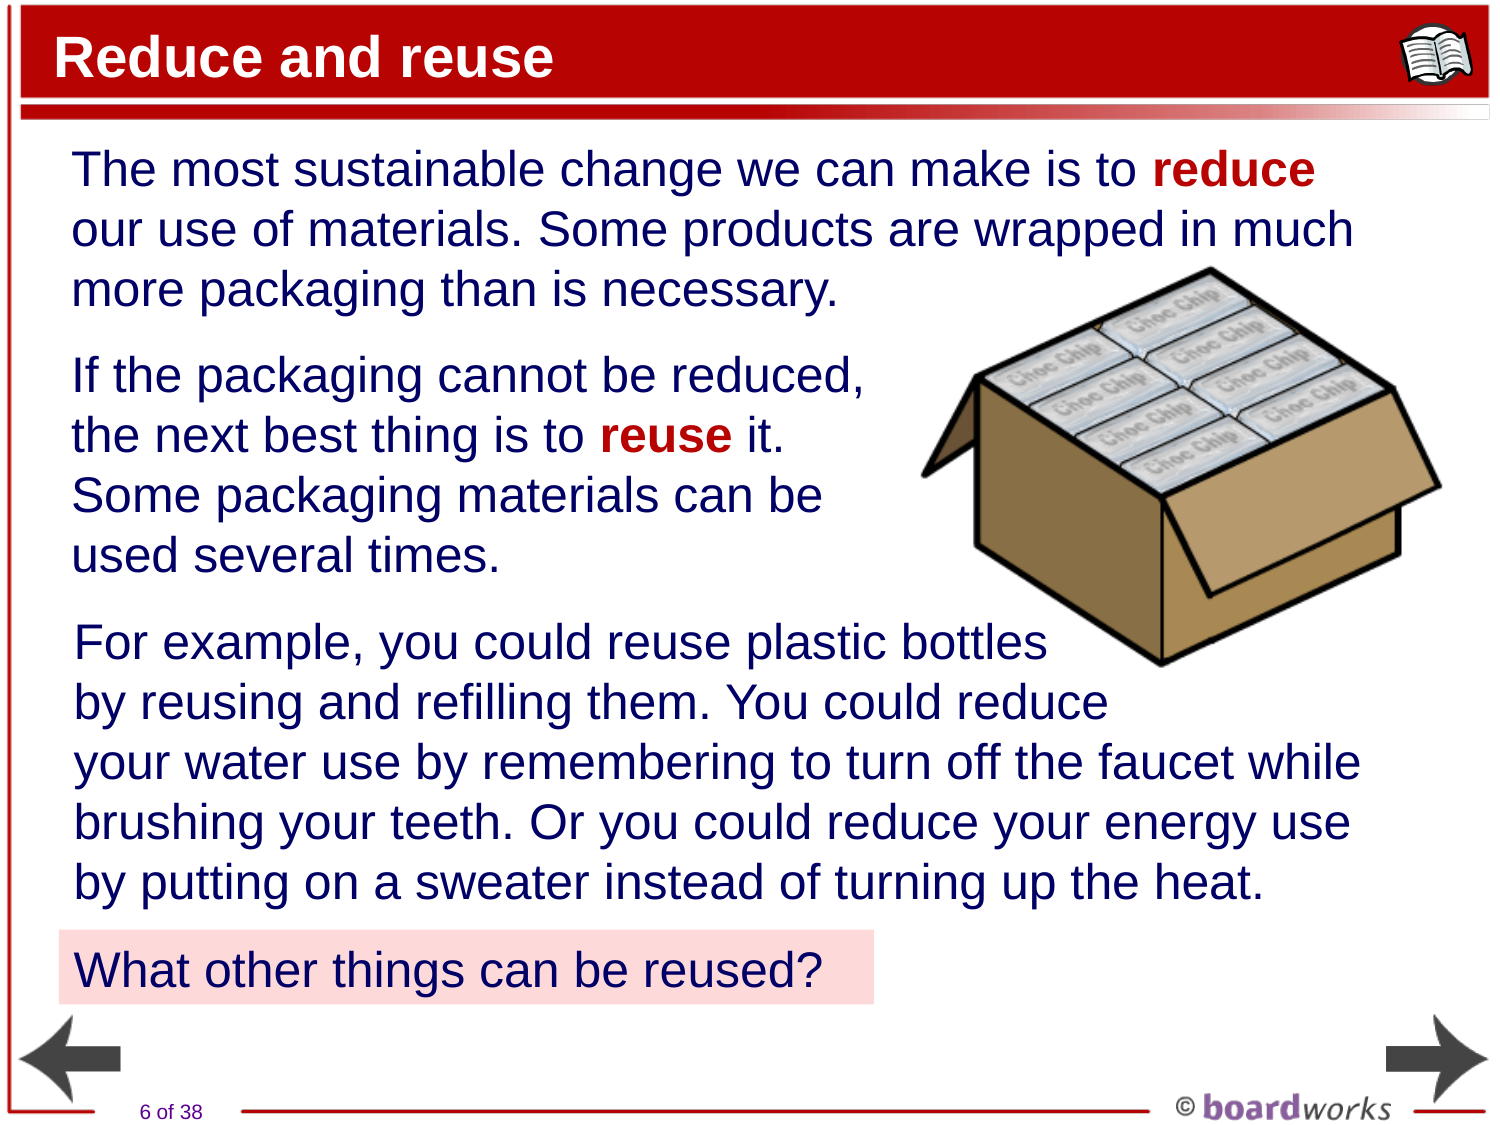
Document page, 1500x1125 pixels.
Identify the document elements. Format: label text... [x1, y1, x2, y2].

text_box If the packaging cannot be reduced, the next best thing is to reuse it. Some packaging materials can be used several times. [56, 334, 884, 590]
title Reduce and reuse [38, 8, 1308, 100]
text_box The most sustainable change we can make is to reduce our use of materials. Some products are wrapped in much more packaging than is necessary. [56, 128, 1398, 324]
text_box For example, you could reuse plastic bottles by reusing and refilling them. You could reduce your water use by remembering to turn off the faucet while brushing your teeth. Or you could reduce your energy use by putting on a sweater instead of turning up the heat. [58, 602, 1400, 917]
picture [0, 0, 1500, 1125]
text_box What other things can be reused? [58, 929, 874, 1005]
